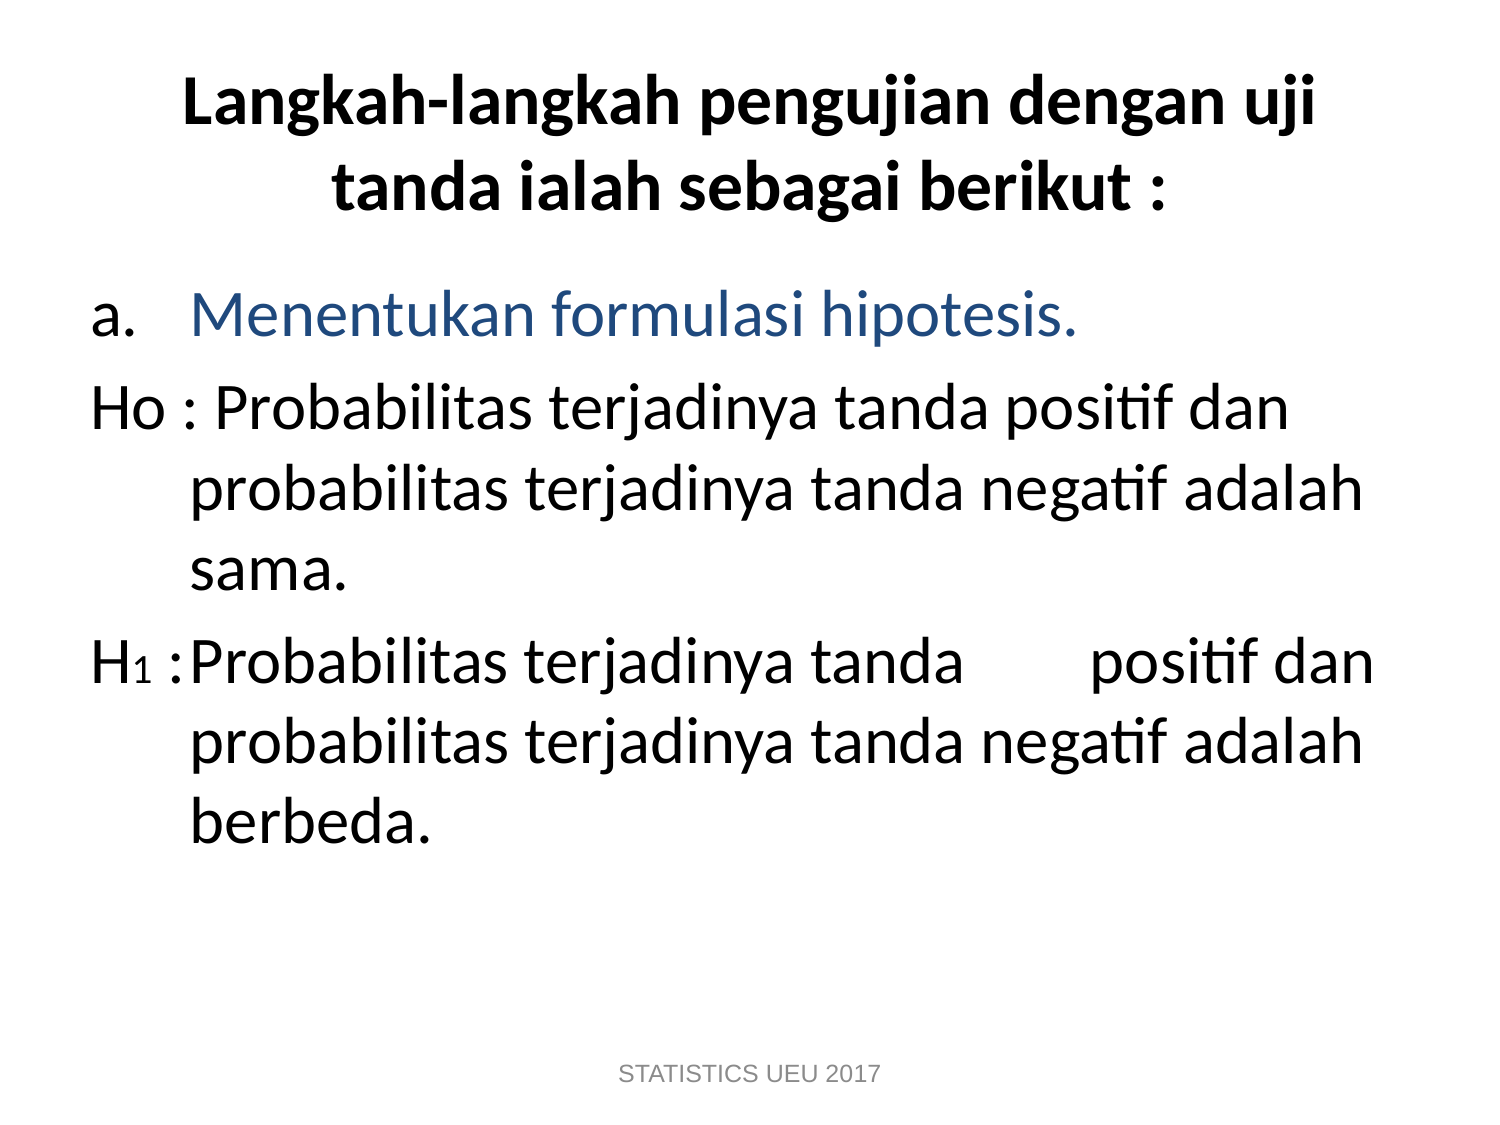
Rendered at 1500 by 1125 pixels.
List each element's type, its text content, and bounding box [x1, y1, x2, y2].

title Langkah-langkah pengujian dengan uji tanda ialah sebagai berikut : [74, 44, 1426, 233]
footer STATISTICS UEU 2017 [512, 1042, 988, 1103]
list Menentukan formulasi hipotesis. Ho : Probabilitas terjadinya tanda positif dan probabilitas terjadinya tanda negatif adalah sama. H1 : Probabilitas terjadinya tanda positif dan probabilitas terjadinya tanda negatif adalah berbeda. [74, 262, 1426, 1006]
